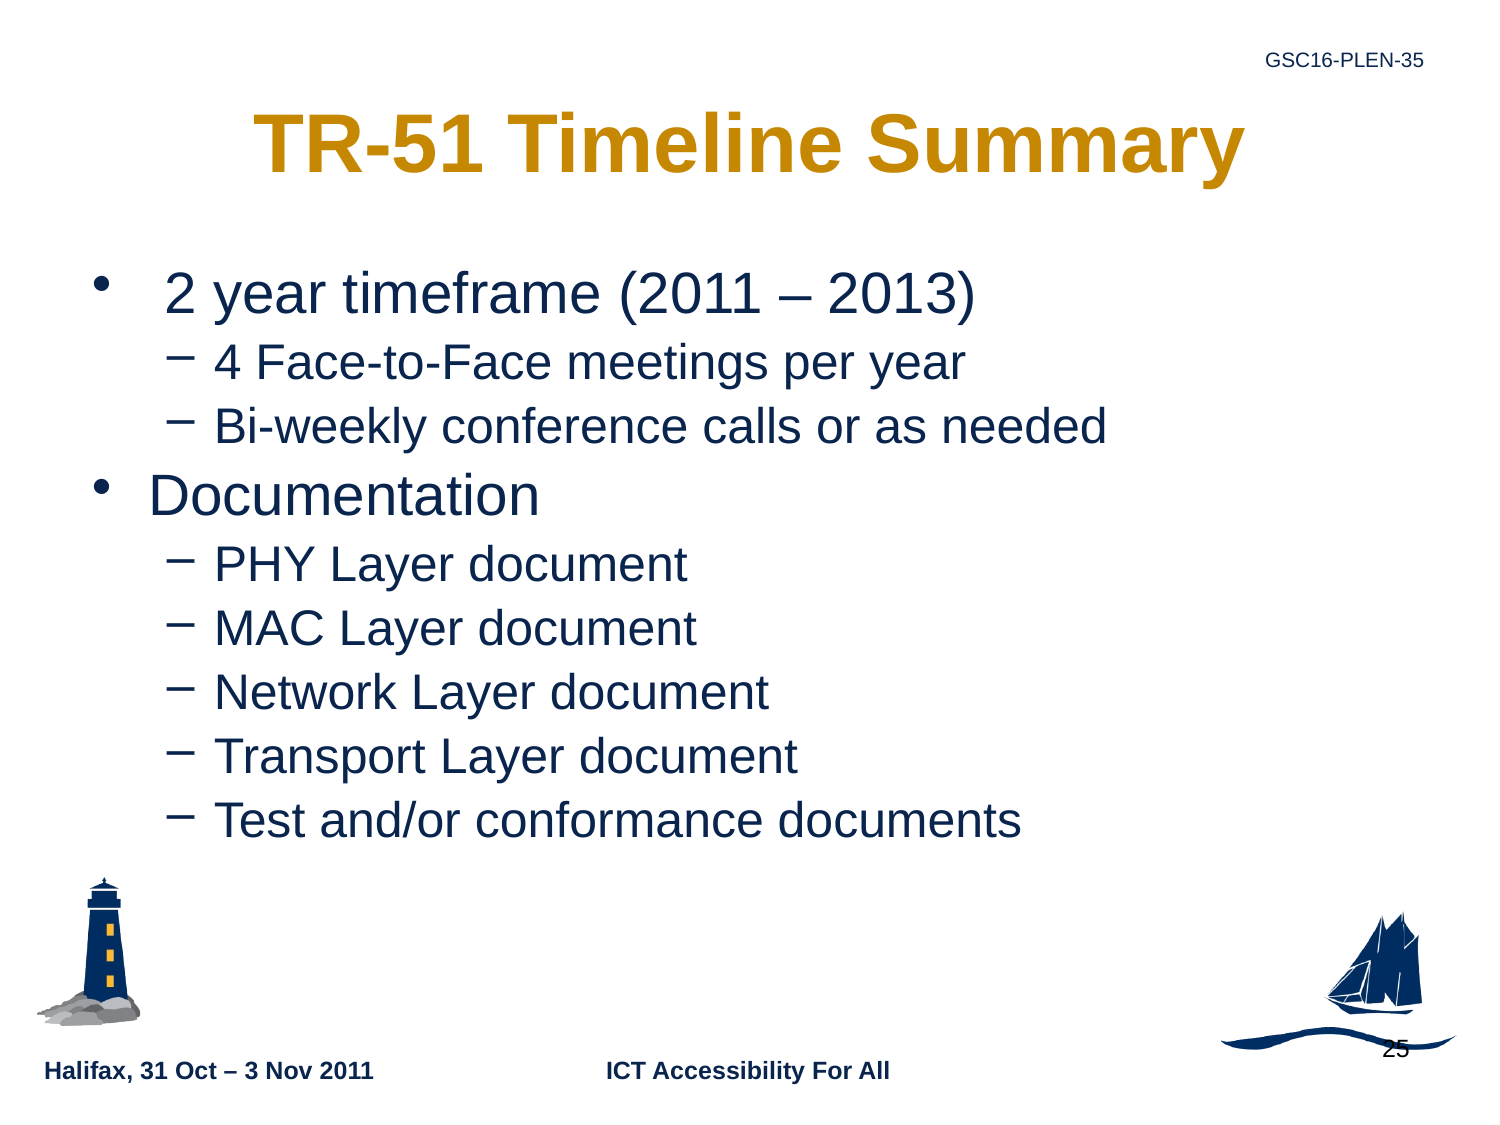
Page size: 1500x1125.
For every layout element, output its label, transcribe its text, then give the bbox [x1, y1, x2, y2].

title TR-51 Timeline Summary [75, 45, 1425, 233]
picture [1425, 1027, 1457, 1050]
slide_number 25 [1074, 1025, 1425, 1104]
list 2 year timeframe (2011 – 2013) 4 Face-to-Face meetings per year Bi-weekly conference calls or as needed Documentation PHY Layer document MAC Layer document Network Layer document Transport Layer document Test and/or conformance documents [76, 255, 1428, 999]
picture [37, 877, 143, 1026]
picture [1324, 999, 1422, 1016]
